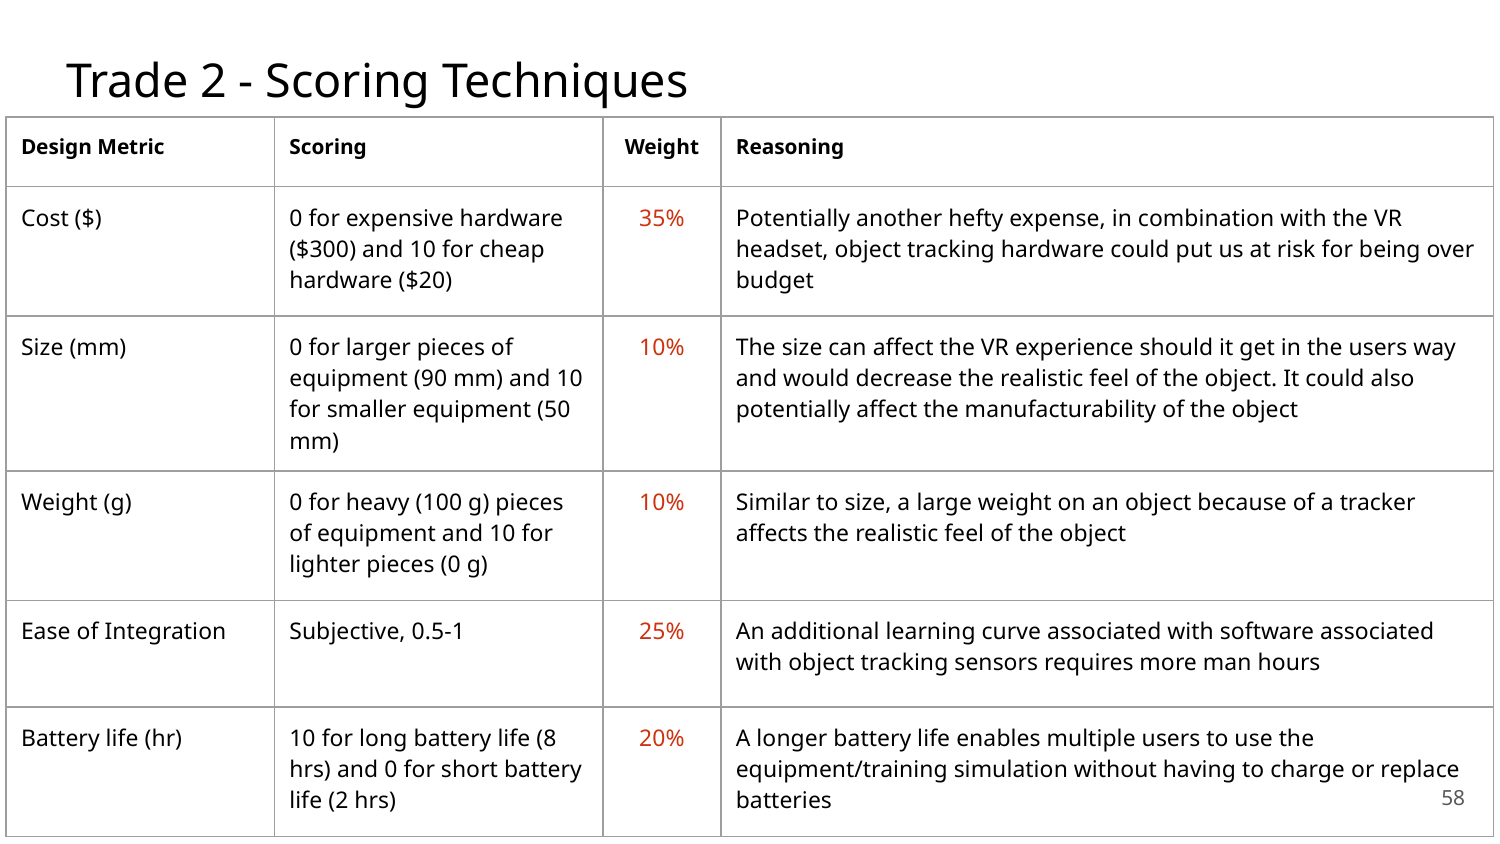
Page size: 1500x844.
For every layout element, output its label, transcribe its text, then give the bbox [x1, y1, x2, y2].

table_cell 0 for expensive hardware ($300) and 10 for cheap hardware ($20) [275, 187, 602, 315]
table_cell Subjective, 0.5-1 [275, 601, 602, 706]
table_cell 35% [604, 187, 720, 315]
table_header Scoring [275, 127, 602, 186]
table_cell A longer battery life enables multiple users to use the equipment/training simulation without having to charge or replace batteries [722, 708, 1493, 836]
table_cell 20% [604, 708, 720, 836]
table_cell Size (mm) [7, 317, 274, 470]
table_cell 0 for heavy (100 g) pieces of equipment and 10 for lighter pieces (0 g) [275, 472, 602, 600]
table_cell Potentially another hefty expense, in combination with the VR headset, object tracking hardware could put us at risk for being over budget [722, 187, 1493, 315]
table_header Reasoning [722, 118, 1493, 186]
table_cell An additional learning curve associated with software associated with object tracking sensors requires more man hours [722, 601, 1493, 706]
table_header Weight [604, 127, 720, 186]
table_cell 10 for long battery life (8 hrs) and 0 for short battery life (2 hrs) [275, 708, 602, 836]
slide_number 58 [1389, 764, 1480, 830]
table_cell 25% [604, 601, 720, 706]
table_cell The size can affect the VR experience should it get in the users way and would decrease the realistic feel of the object. It could also potentially affect the manufacturability of the object [722, 317, 1493, 470]
table_cell Ease of Integration [7, 601, 274, 706]
table_cell Battery life (hr) [7, 708, 274, 836]
table_cell Similar to size, a large weight on an object because of a tracker affects the realistic feel of the object [722, 472, 1493, 600]
table_header Design Metric [7, 118, 274, 186]
table_cell 10% [604, 472, 720, 600]
title Trade 2 - Scoring Techniques [51, 32, 1449, 127]
table_cell Cost ($) [7, 187, 274, 315]
table_cell 10% [604, 317, 720, 470]
table_cell Weight (g) [7, 472, 274, 600]
table_cell 0 for larger pieces of equipment (90 mm) and 10 for smaller equipment (50 mm) [275, 317, 602, 470]
